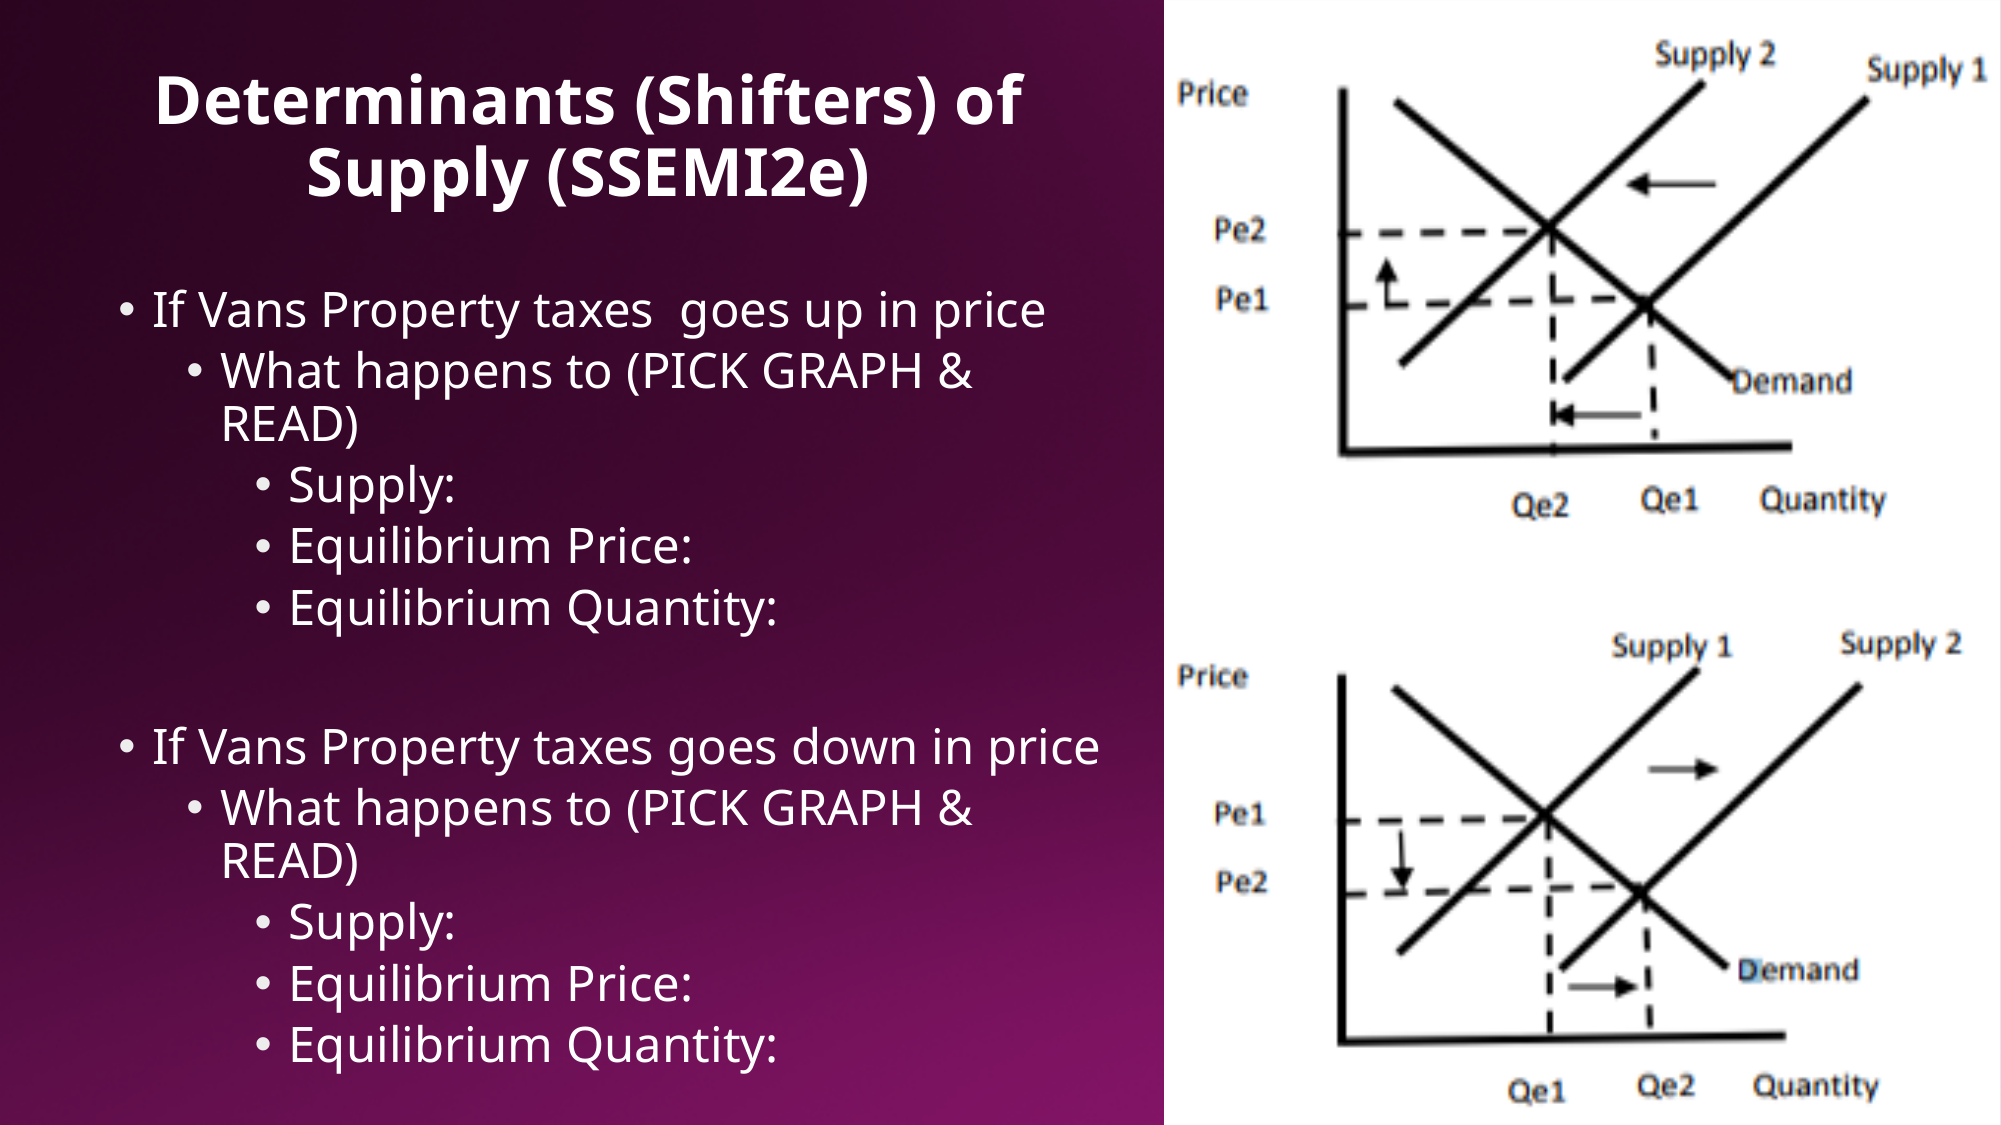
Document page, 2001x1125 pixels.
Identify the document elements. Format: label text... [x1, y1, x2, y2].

list If Vans Property taxes goes up in price What happens to (PICK GRAPH & READ) Supply: Equilibrium Price: Equilibrium Quantity: If Vans Property taxes goes down in price What happens to (PICK GRAPH & READ) Supply: Equilibrium Price: Equilibrium Quantity: [35, 277, 1142, 1089]
title Determinants (Shifters) of Supply (SSEMI2e) [47, 30, 1130, 248]
picture [0, 0, 2001, 1125]
